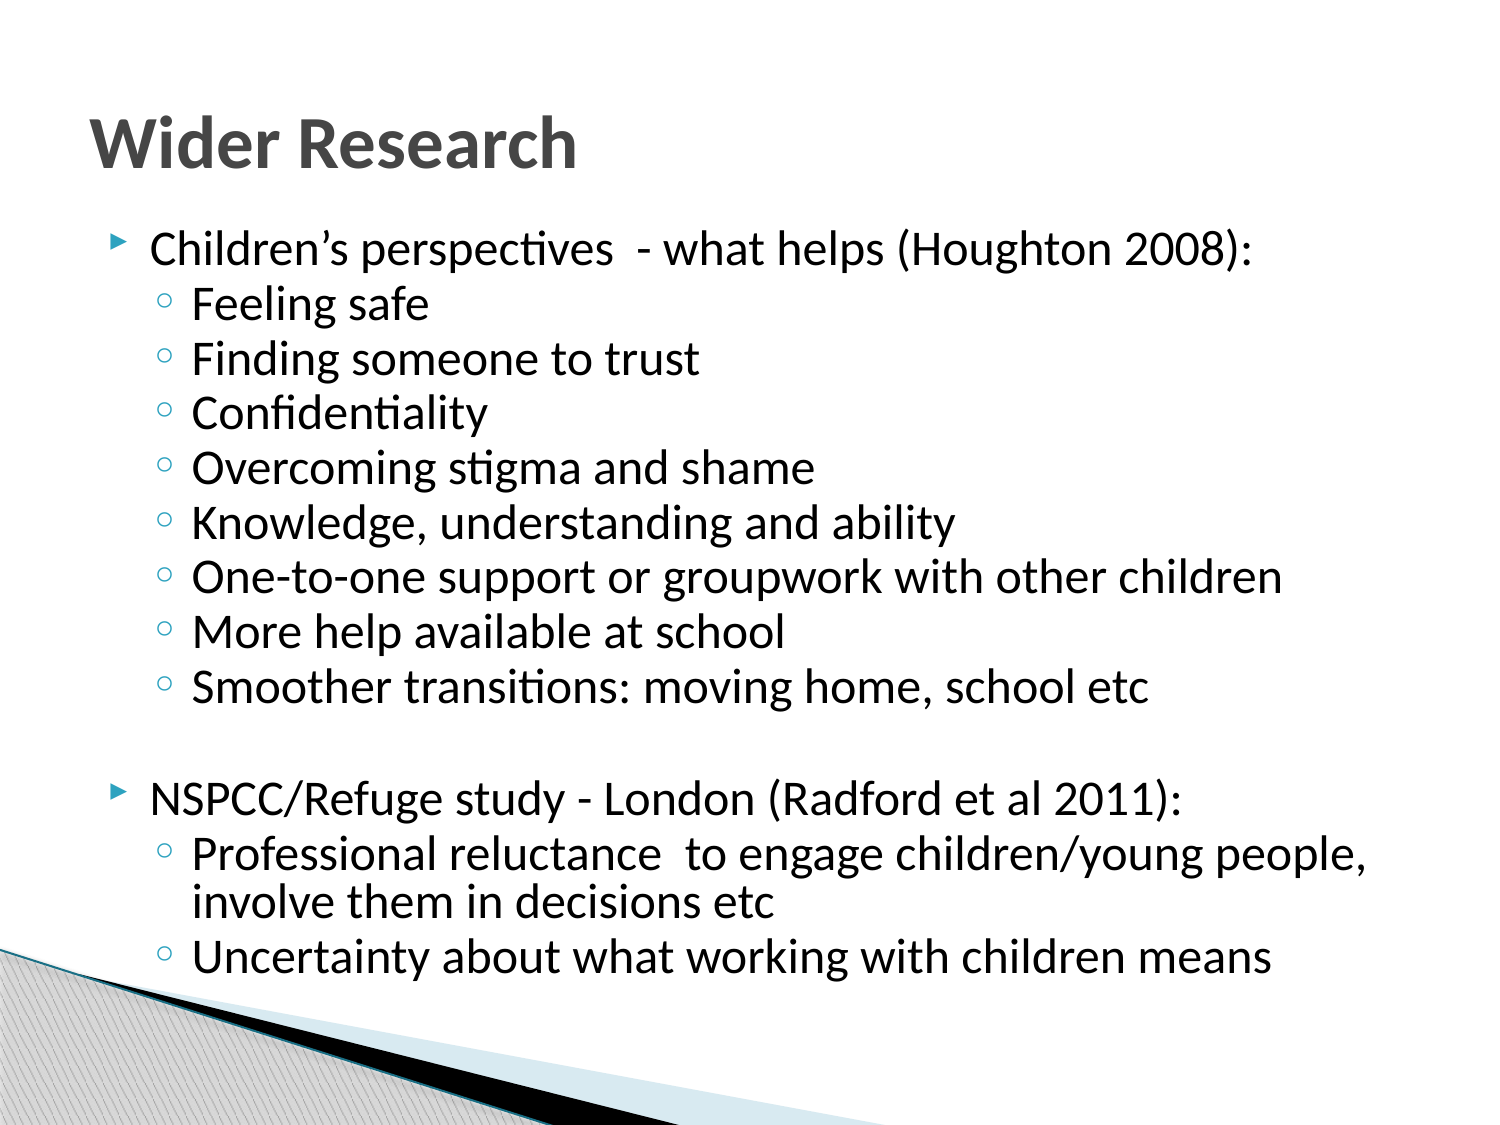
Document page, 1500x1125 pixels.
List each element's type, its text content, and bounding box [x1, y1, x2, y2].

title Wider Research [75, 45, 1425, 233]
list Children’s perspectives - what helps (Houghton 2008): Feeling safe Finding someone to trust Confidentiality Overcoming stigma and shame Knowledge, understanding and ability One-to-one support or groupwork with other children More help available at school Smoother transitions: moving home, school etc NSPCC/Refuge study - London (Radford et al 2011): Professional reluctance to engage children/young people, involve them in decisions etc Uncertainty about what working with children means [75, 233, 1425, 986]
